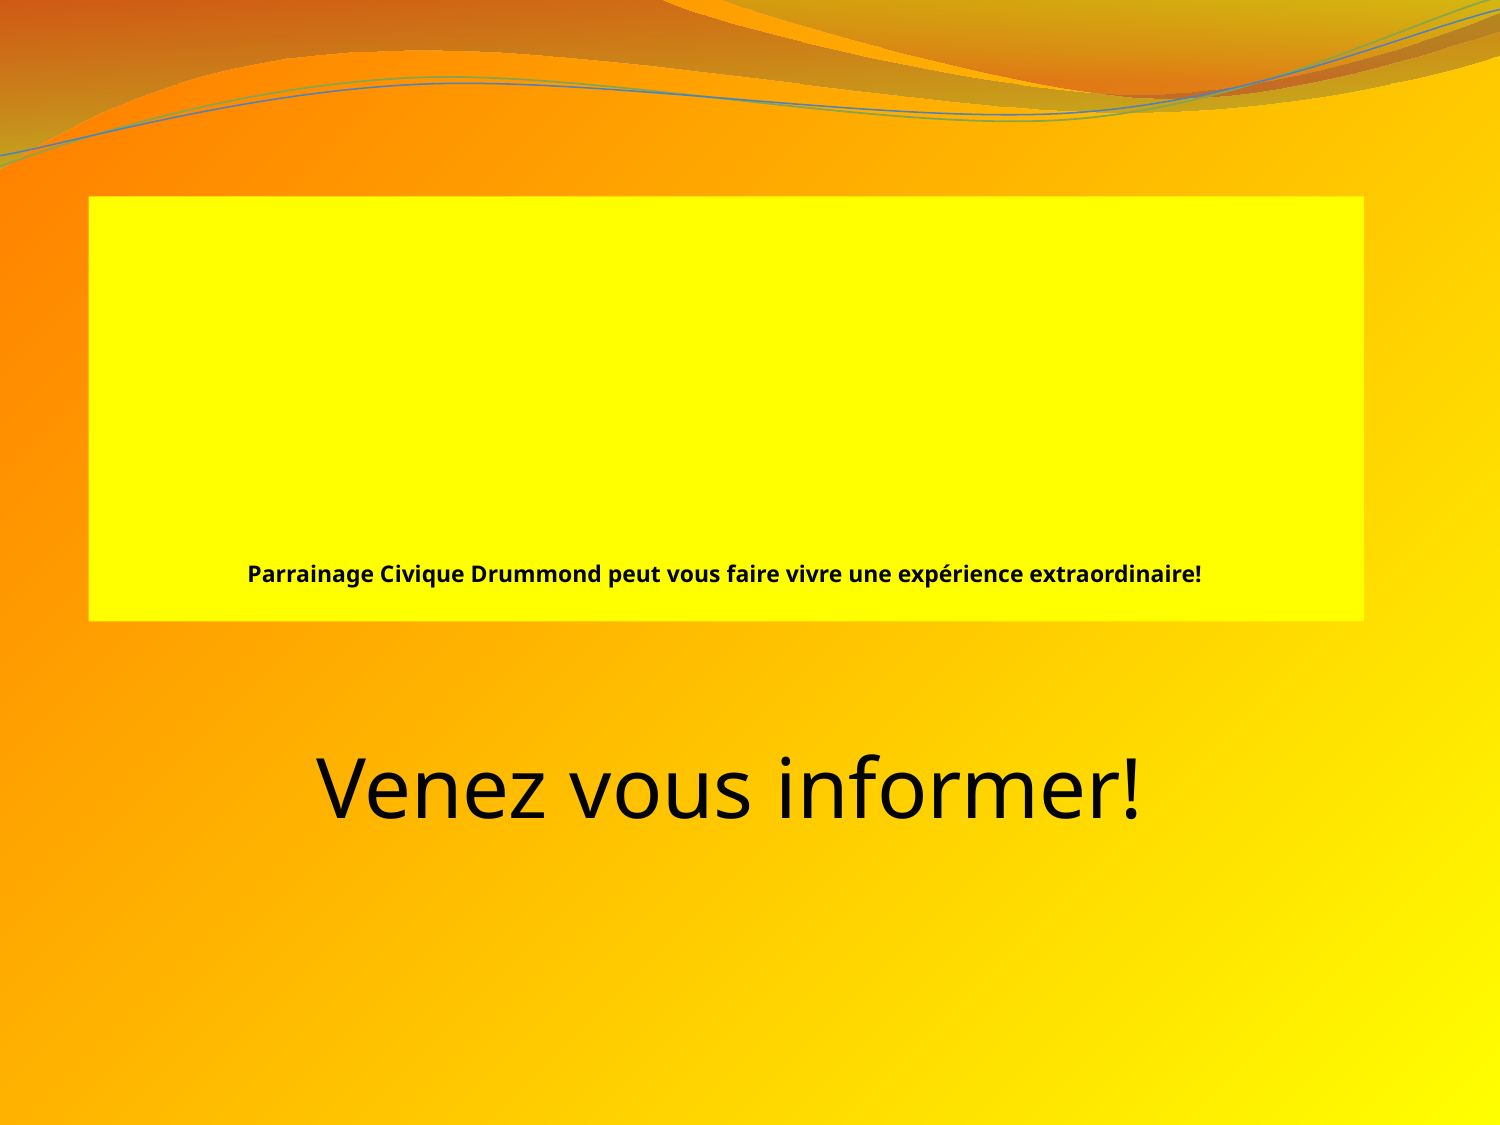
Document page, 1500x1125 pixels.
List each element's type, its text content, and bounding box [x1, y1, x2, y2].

title Parrainage Civique Drummond peut vous faire vivre une expérience extraordinaire! [88, 196, 1365, 622]
subtitle Venez vous informer! [87, 727, 1377, 818]
